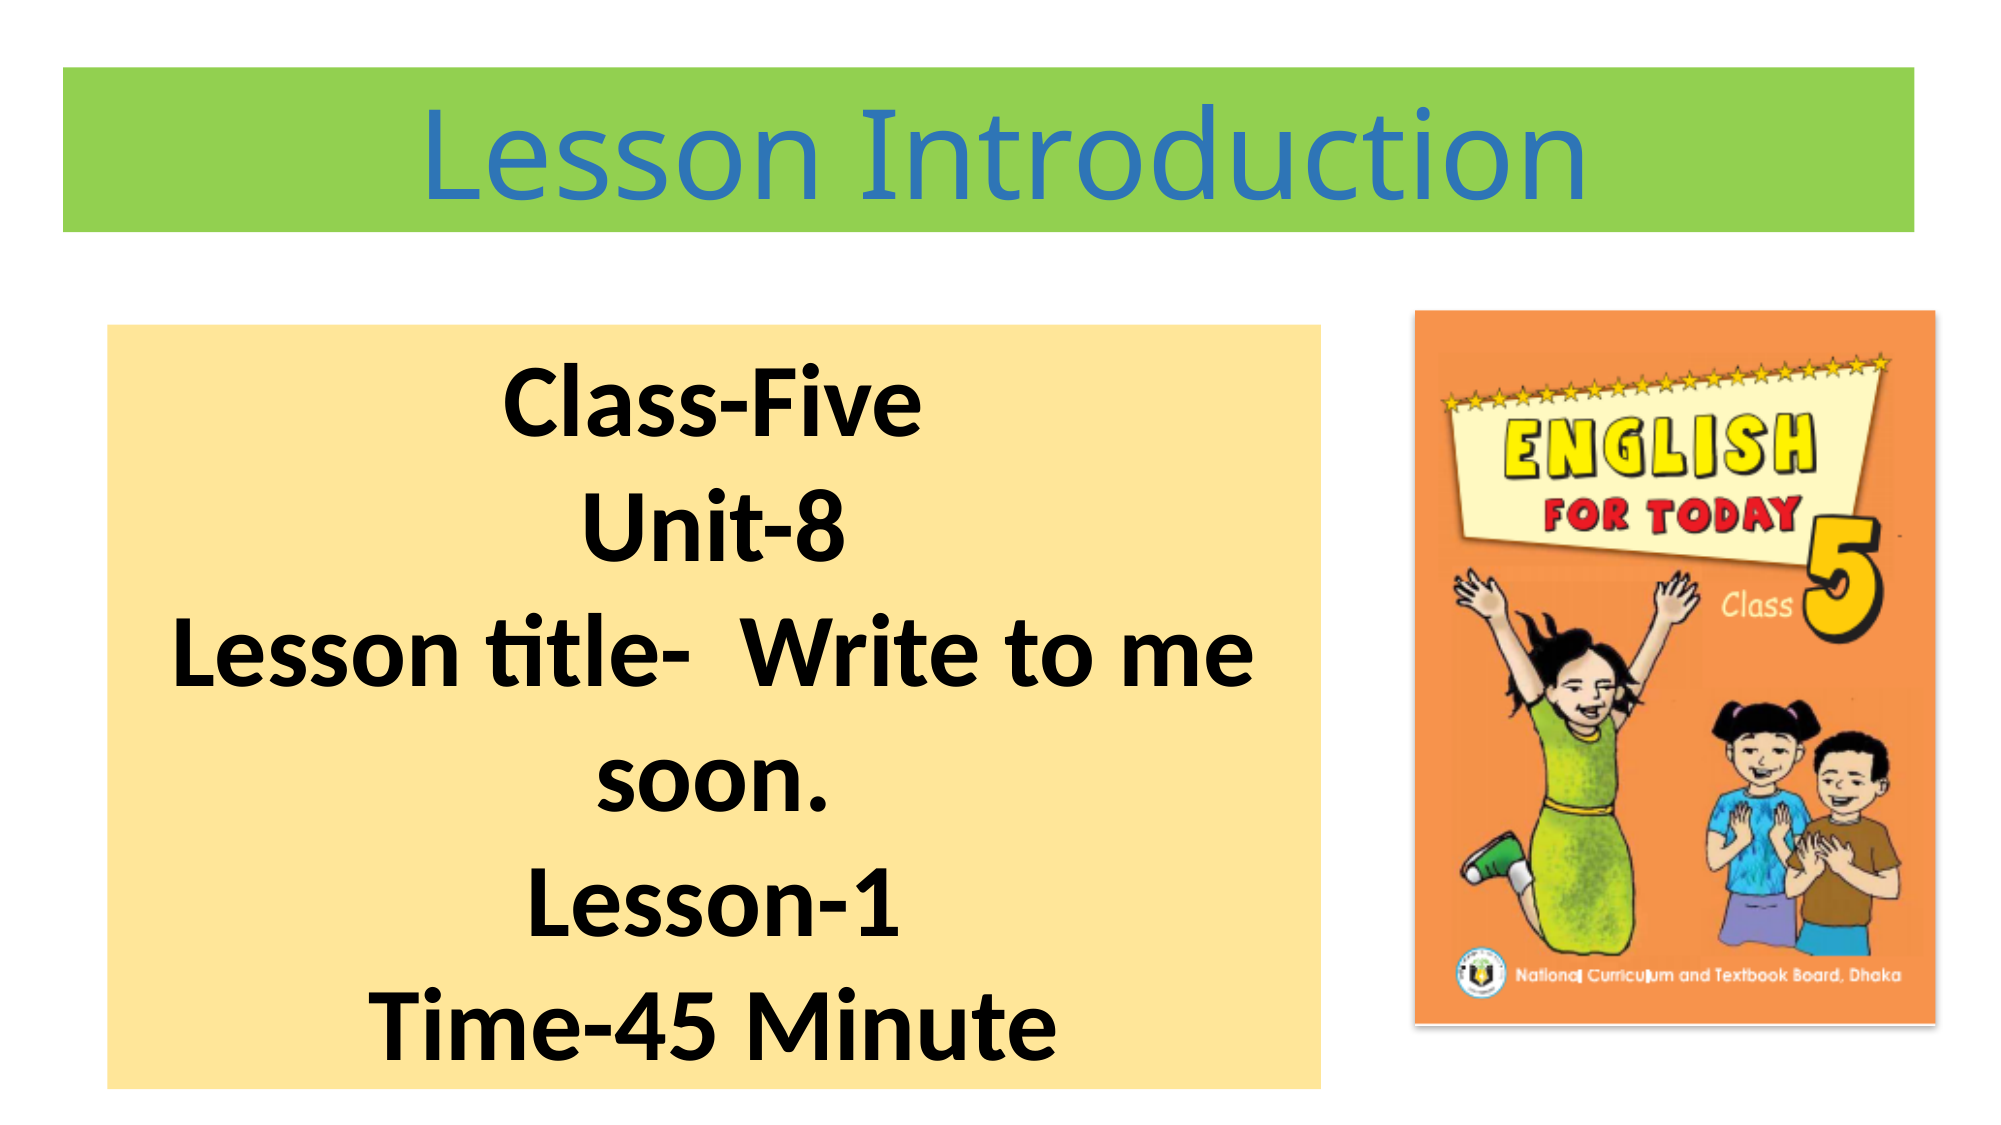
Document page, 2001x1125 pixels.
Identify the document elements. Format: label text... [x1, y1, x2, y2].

picture [1415, 310, 1936, 1026]
text_box Lesson Introduction [63, 67, 1915, 233]
text_box Class-Five Unit-8 Lesson title- Write to me soon. Lesson-1 Time-45 Minute [107, 324, 1321, 1090]
